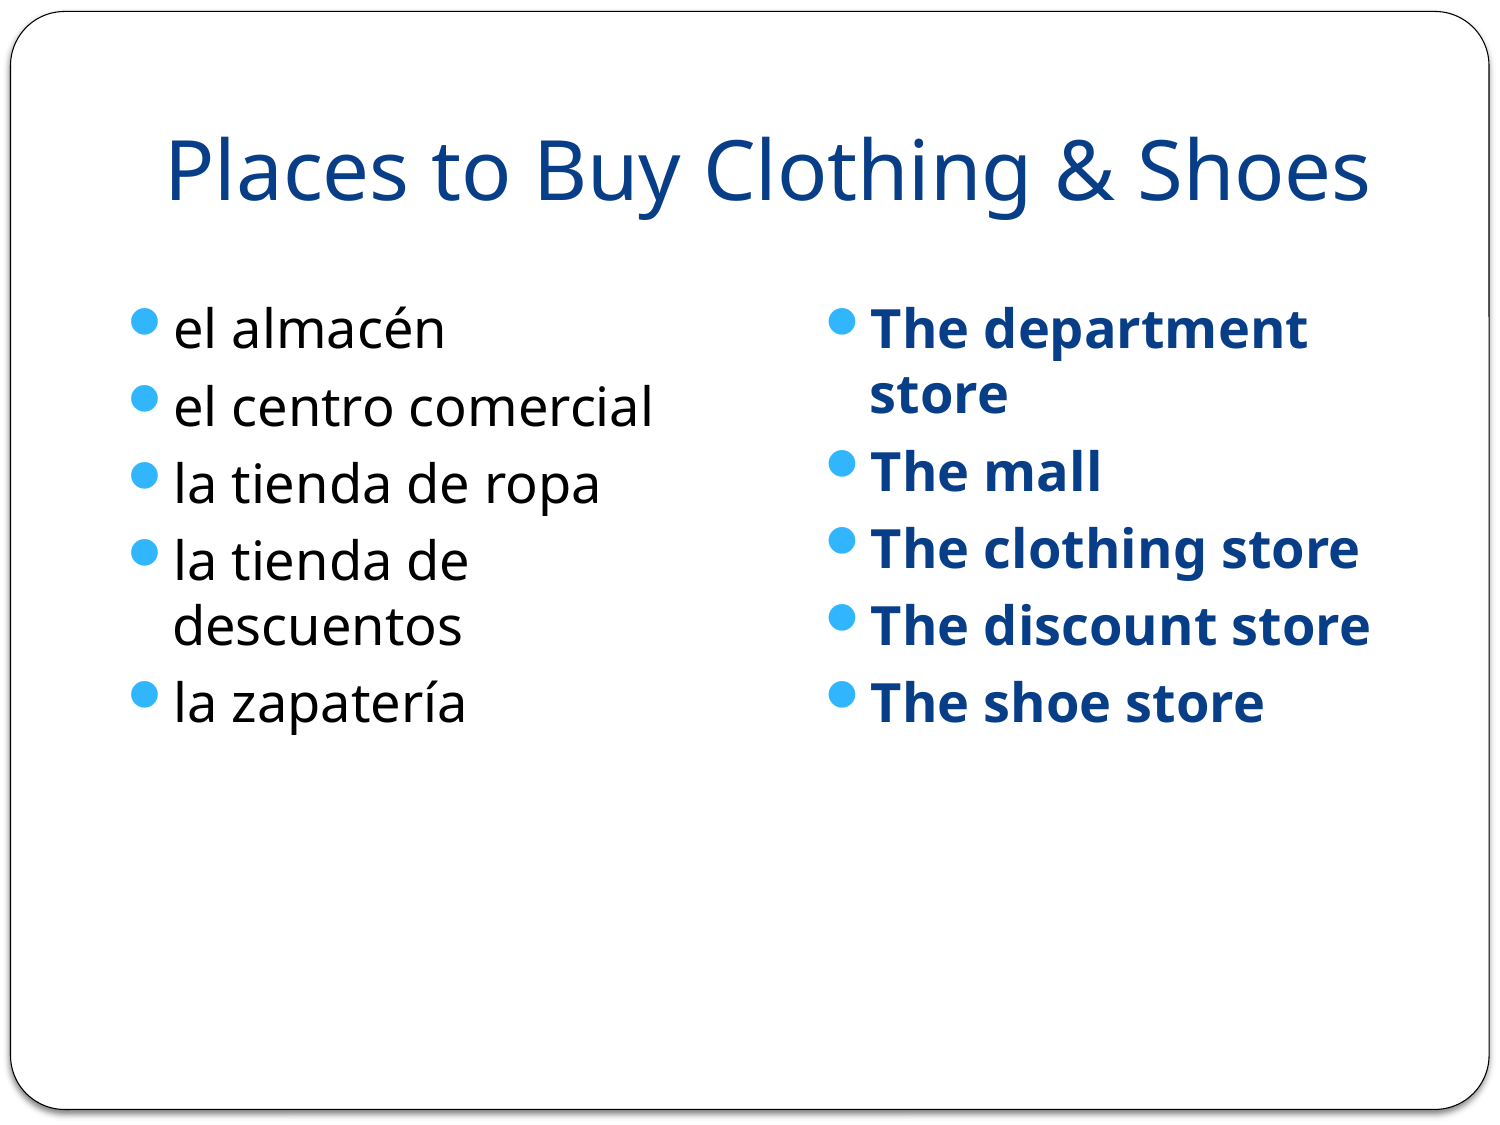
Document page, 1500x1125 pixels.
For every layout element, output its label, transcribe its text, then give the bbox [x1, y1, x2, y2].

list el almacén el centro comercial la tienda de ropa la tienda de descuentos la zapatería [112, 287, 763, 1038]
title Places to Buy Clothing & Shoes [150, 45, 1425, 233]
list The department store The mall The clothing store The discount store The shoe store [810, 287, 1463, 1038]
